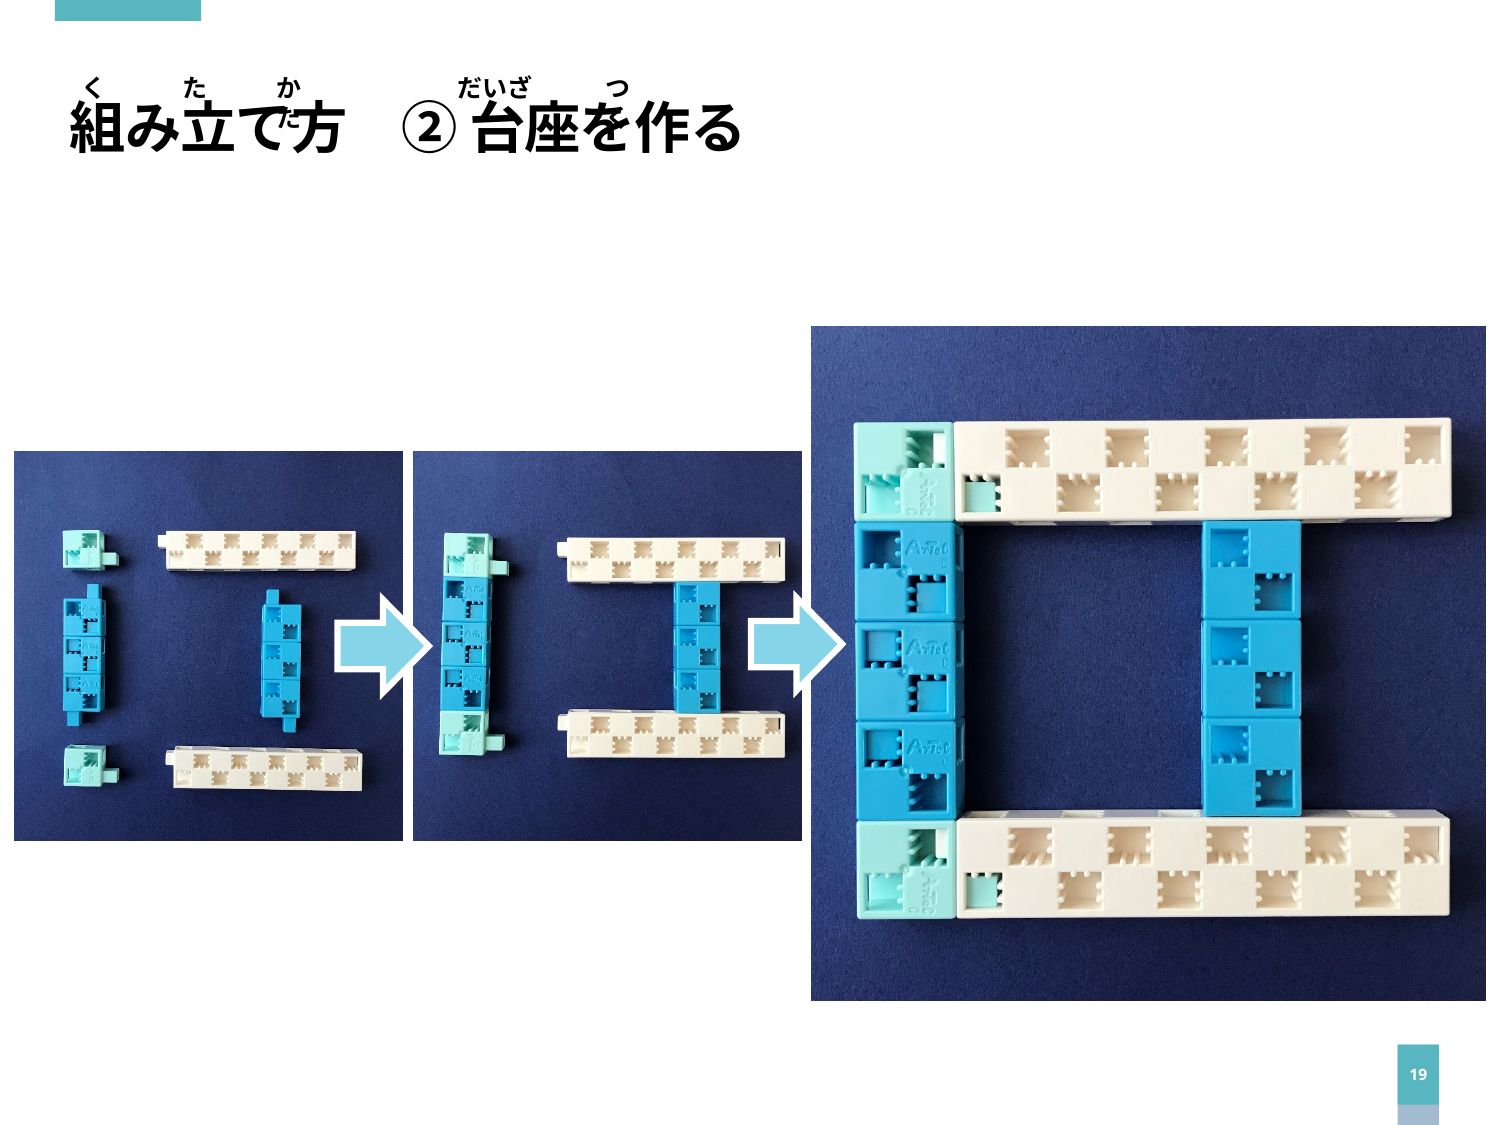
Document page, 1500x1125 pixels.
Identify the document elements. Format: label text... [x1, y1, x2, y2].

text_box [403, 618, 413, 674]
text_box た [167, 65, 234, 110]
text_box [802, 601, 811, 687]
picture [14, 451, 403, 841]
title 組み立て方 ② 台座を作る [54, 92, 1430, 169]
picture [413, 451, 802, 841]
picture [811, 326, 1486, 1001]
text_box かた [262, 65, 338, 140]
text_box く [66, 65, 133, 110]
text_box だいざ [442, 65, 555, 110]
text_box つく [580, 65, 656, 140]
